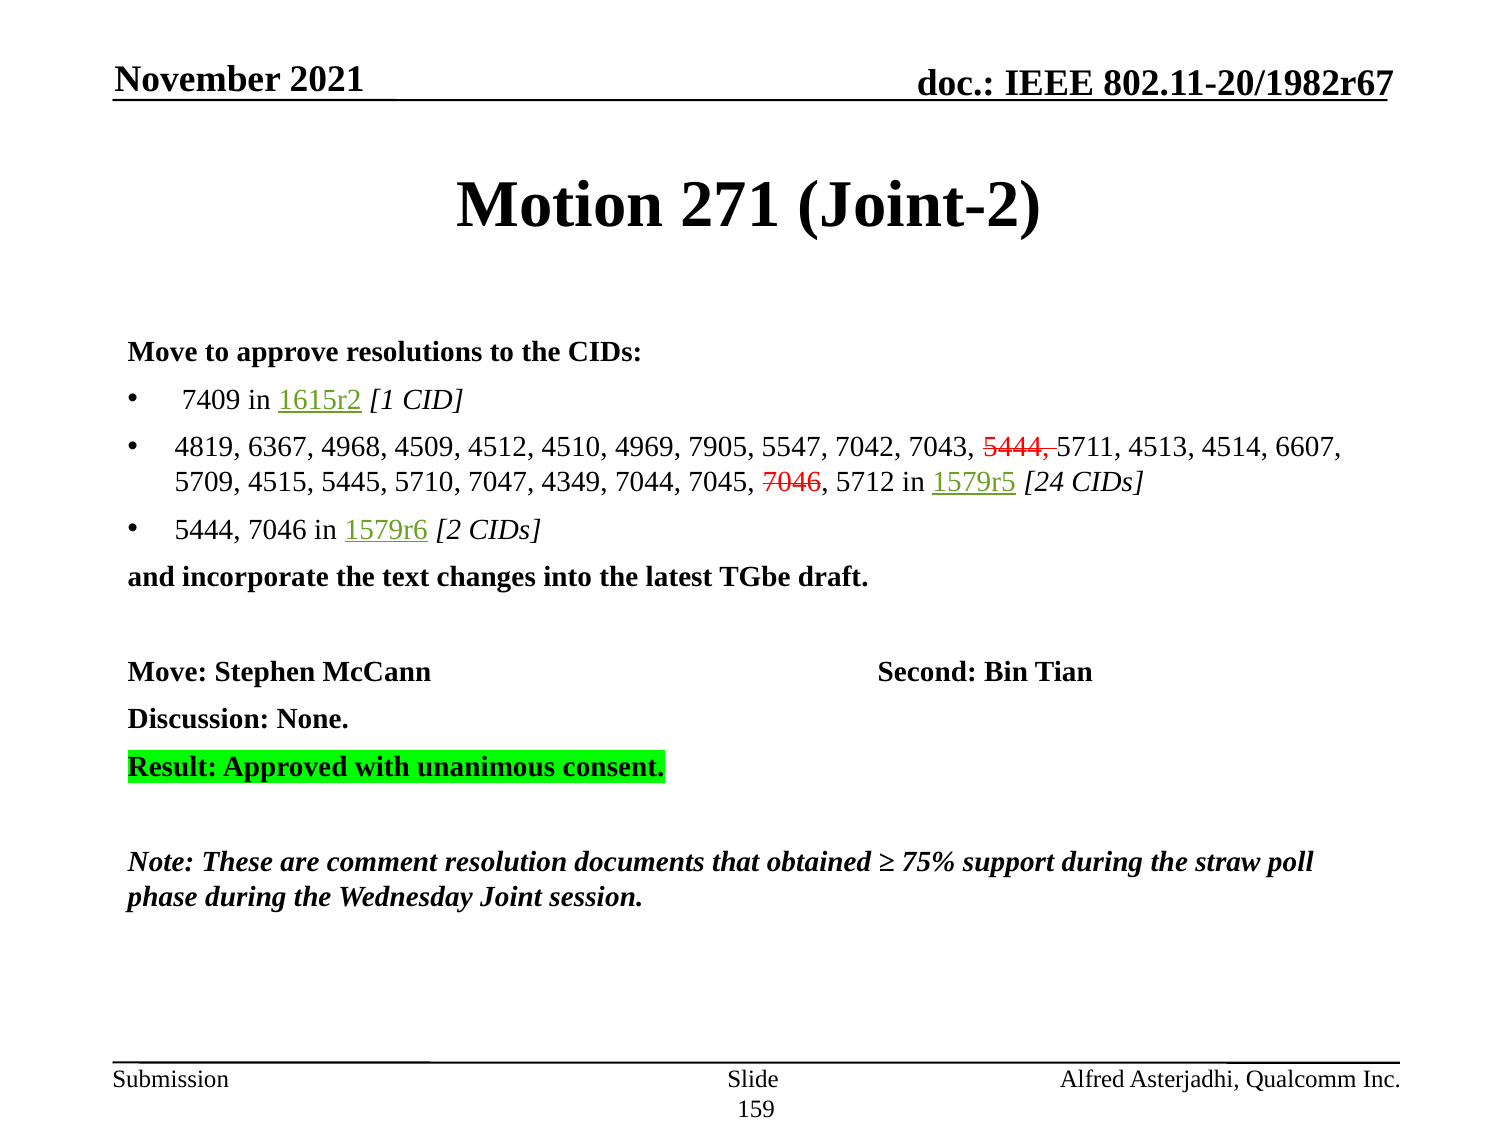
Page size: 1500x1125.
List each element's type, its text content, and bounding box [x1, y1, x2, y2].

list Move to approve resolutions to the CIDs: 7409 in 1615r2 [1 CID] 4819, 6367, 4968, 4509, 4512, 4510, 4969, 7905, 5547, 7042, 7043, 5444, 5711, 4513, 4514, 6607, 5709, 4515, 5445, 5710, 7047, 4349, 7044, 7045, 7046, 5712 in 1579r5 [24 CIDs] 5444, 7046 in 1579r6 [2 CIDs] and incorporate the text changes into the latest TGbe draft. Move: Stephen McCann Second: Bin Tian Discussion: None. Result: Approved with unanimous consent. Note: These are comment resolution documents that obtained ≥ 75% support during the straw poll phase during the Wednesday Joint session. [112, 324, 1388, 1063]
footer Alfred Asterjadhi, Qualcomm Inc. [878, 1061, 1402, 1093]
title Motion 271 (Joint-2) [112, 112, 1388, 288]
slide_number Slide 159 [712, 1061, 800, 1123]
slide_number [114, 54, 423, 100]
